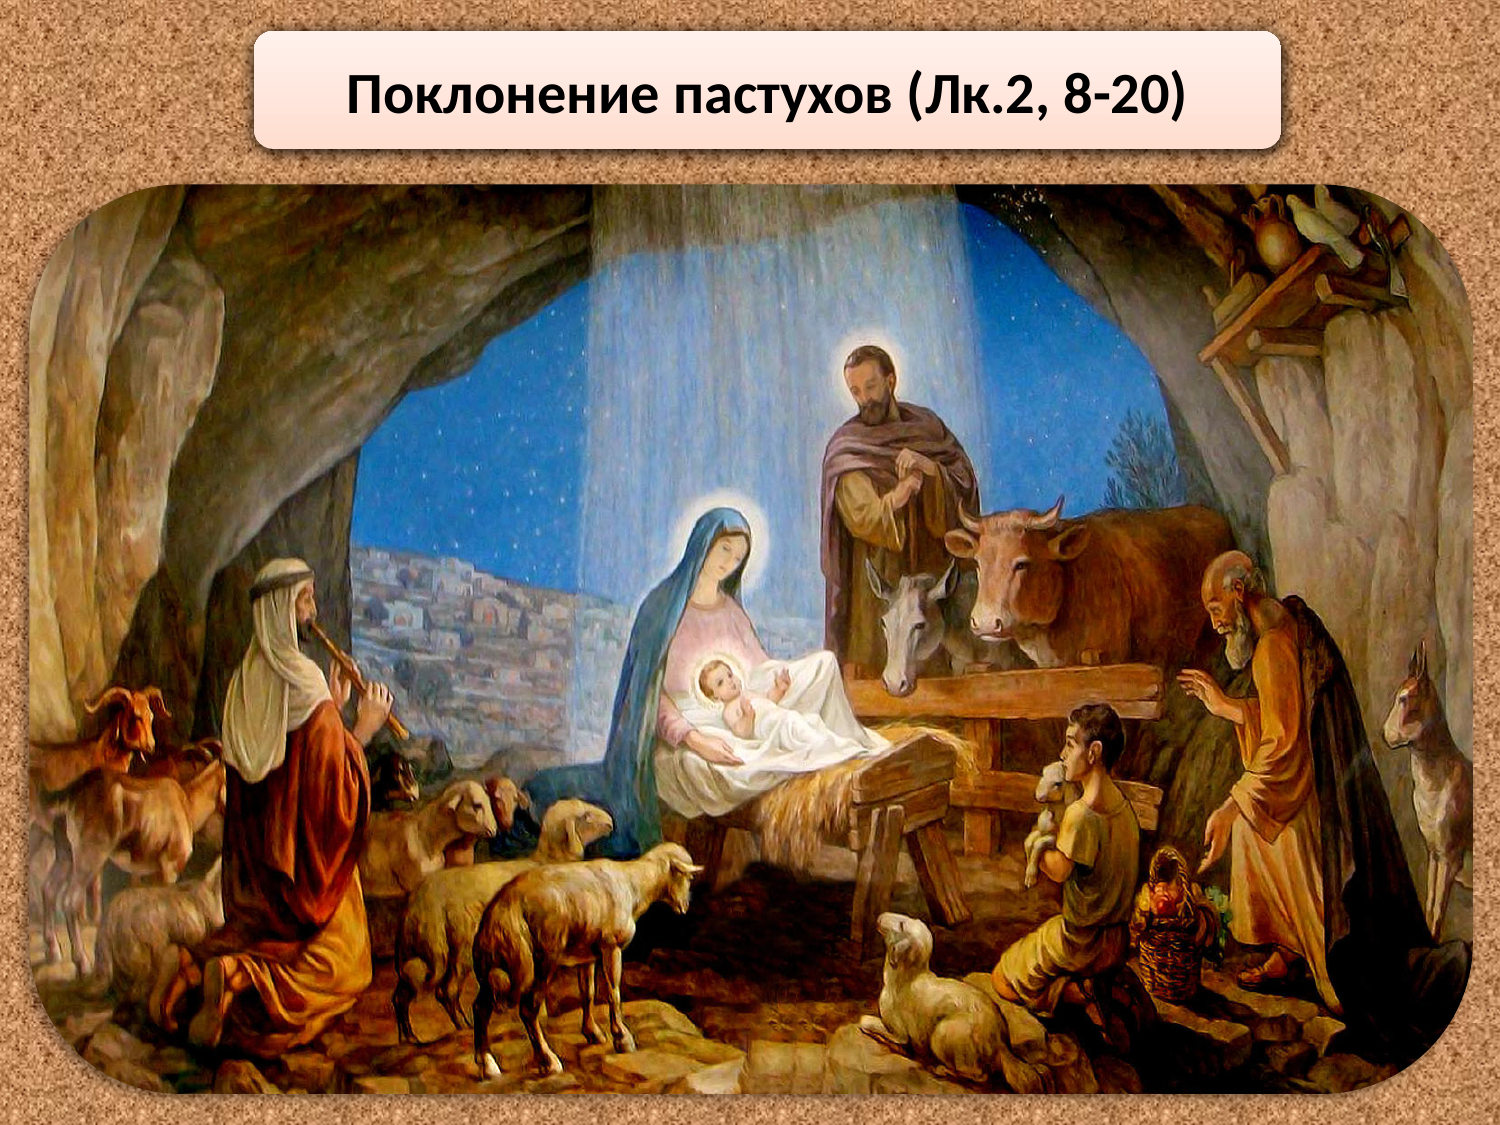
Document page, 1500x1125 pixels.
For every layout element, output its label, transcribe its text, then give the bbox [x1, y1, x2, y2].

picture [0, 0, 1500, 1125]
text_box Поклонение пастухов (Лк.2, 8-20) [253, 30, 1283, 150]
